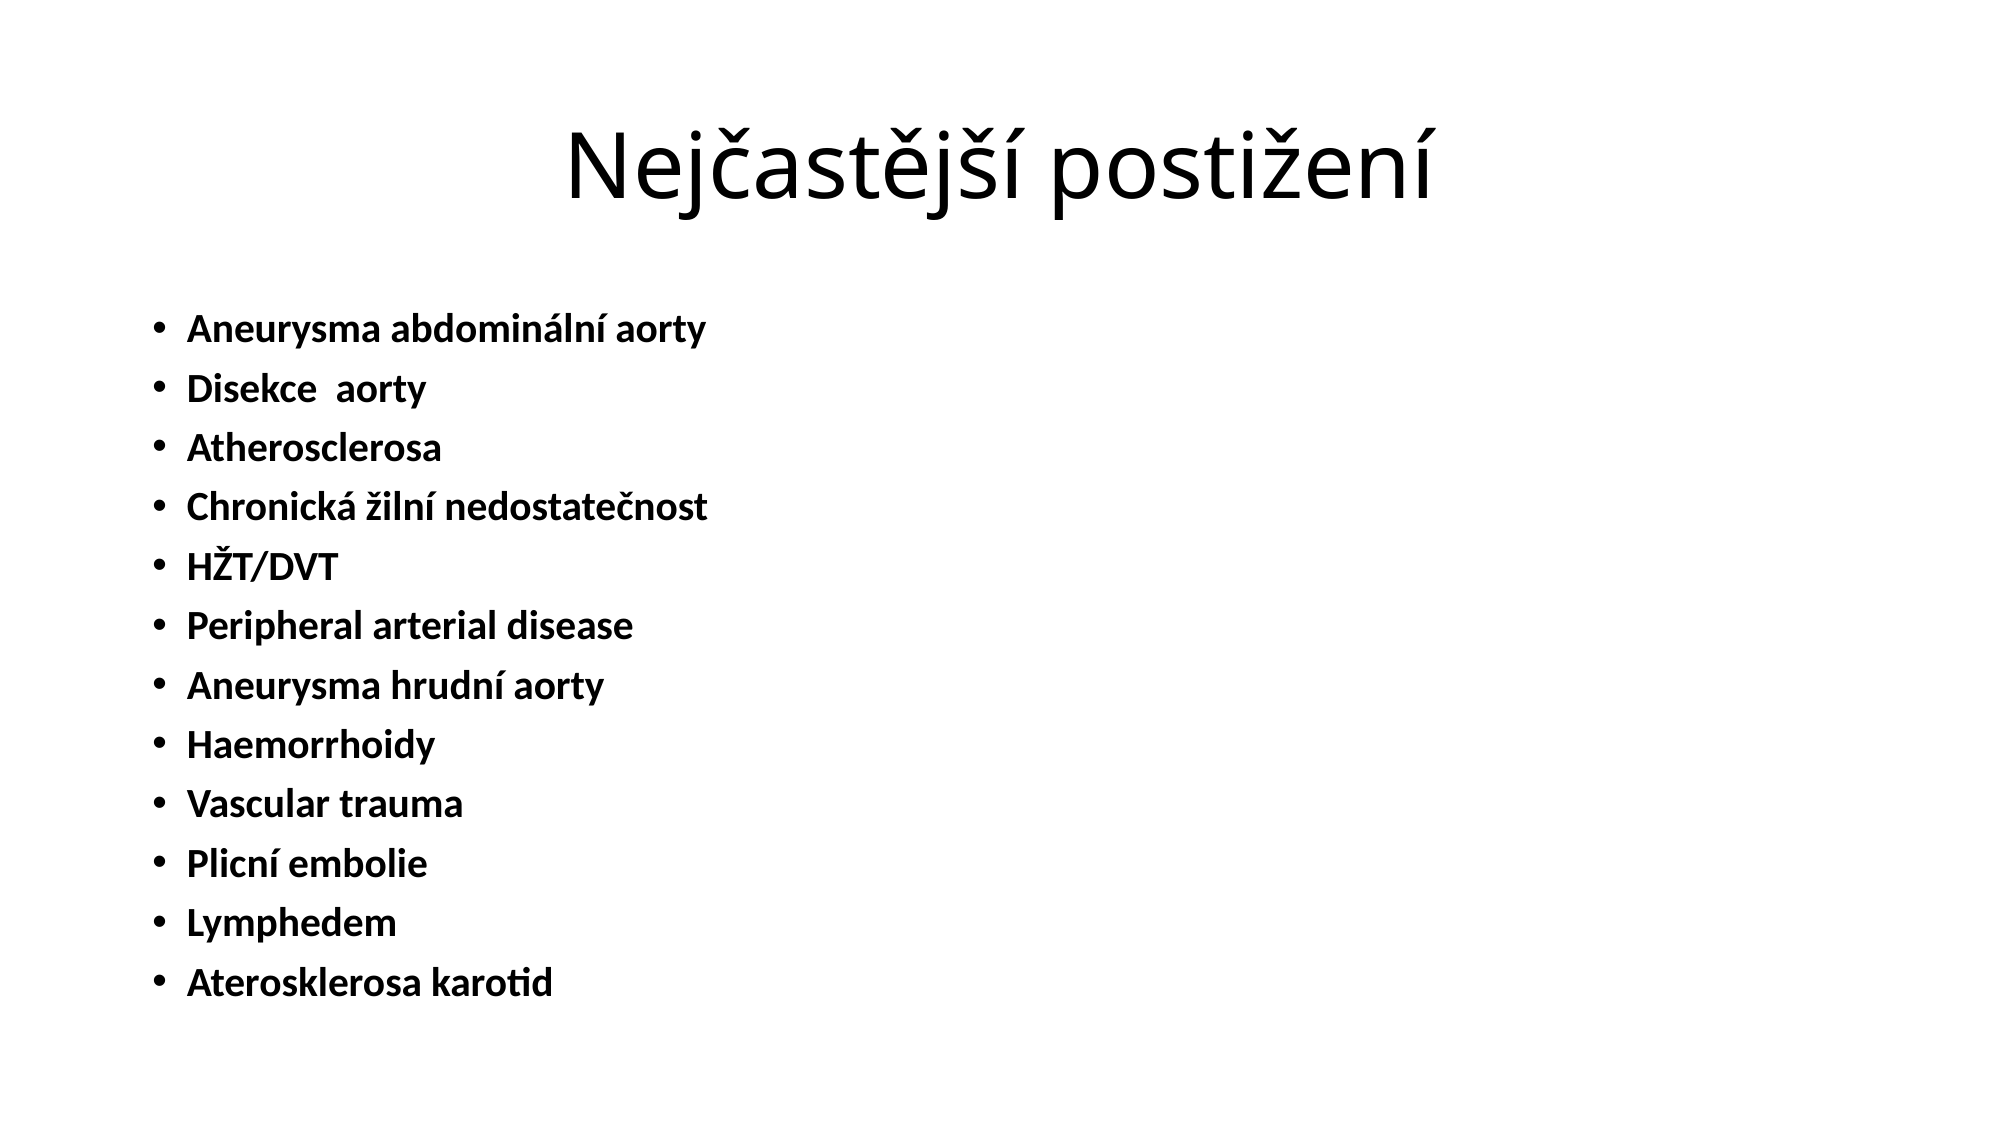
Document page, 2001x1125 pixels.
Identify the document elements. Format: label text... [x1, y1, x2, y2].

title Nejčastější postižení [137, 59, 1863, 278]
list Aneurysma abdominální aorty Disekce aorty Atherosclerosa Chronická žilní nedostatečnost HŽT/DVT Peripheral arterial disease Aneurysma hrudní aorty Haemorrhoidy Vascular trauma Plicní embolie Lymphedem Aterosklerosa karotid [137, 299, 1863, 1014]
